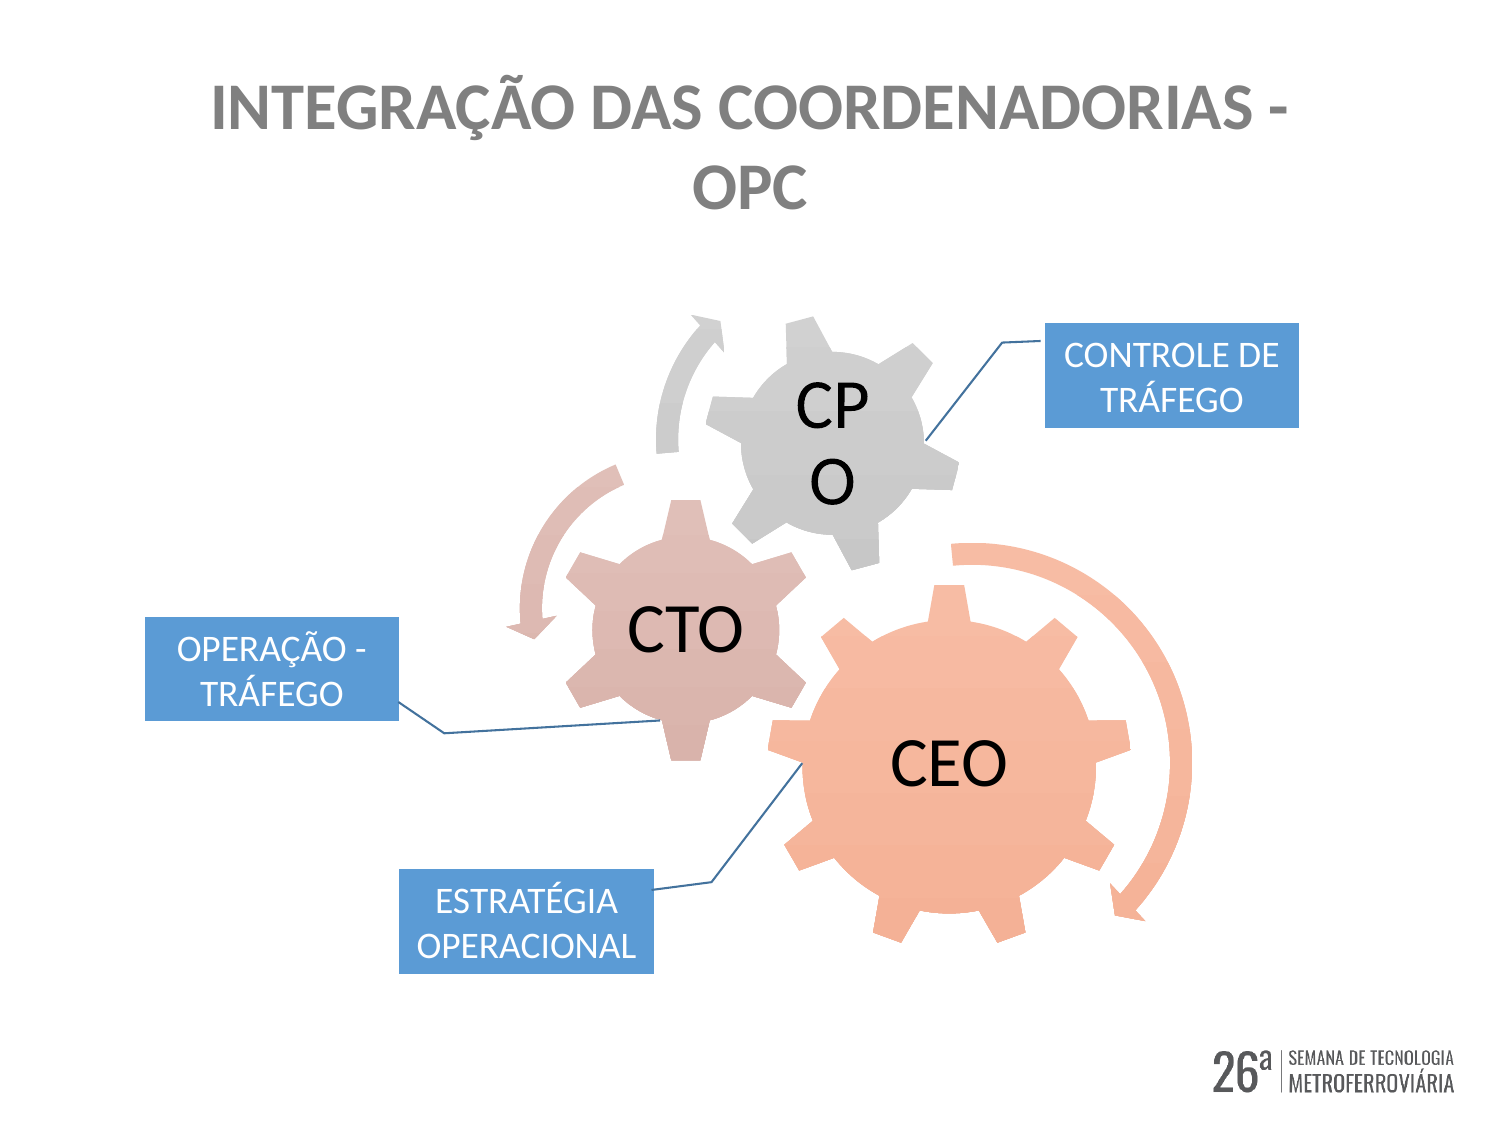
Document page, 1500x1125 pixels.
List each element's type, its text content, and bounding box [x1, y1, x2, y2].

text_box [299, 283, 1300, 951]
text_box ESTRATÉGIA OPERACIONAL [399, 951, 654, 974]
text_box OPERAÇÃO - TRÁFEGO [145, 617, 299, 721]
picture [1190, 1024, 1470, 1115]
text_box INTEGRAÇÃO DAS COORDENADORIAS - OPC [170, 55, 1330, 230]
